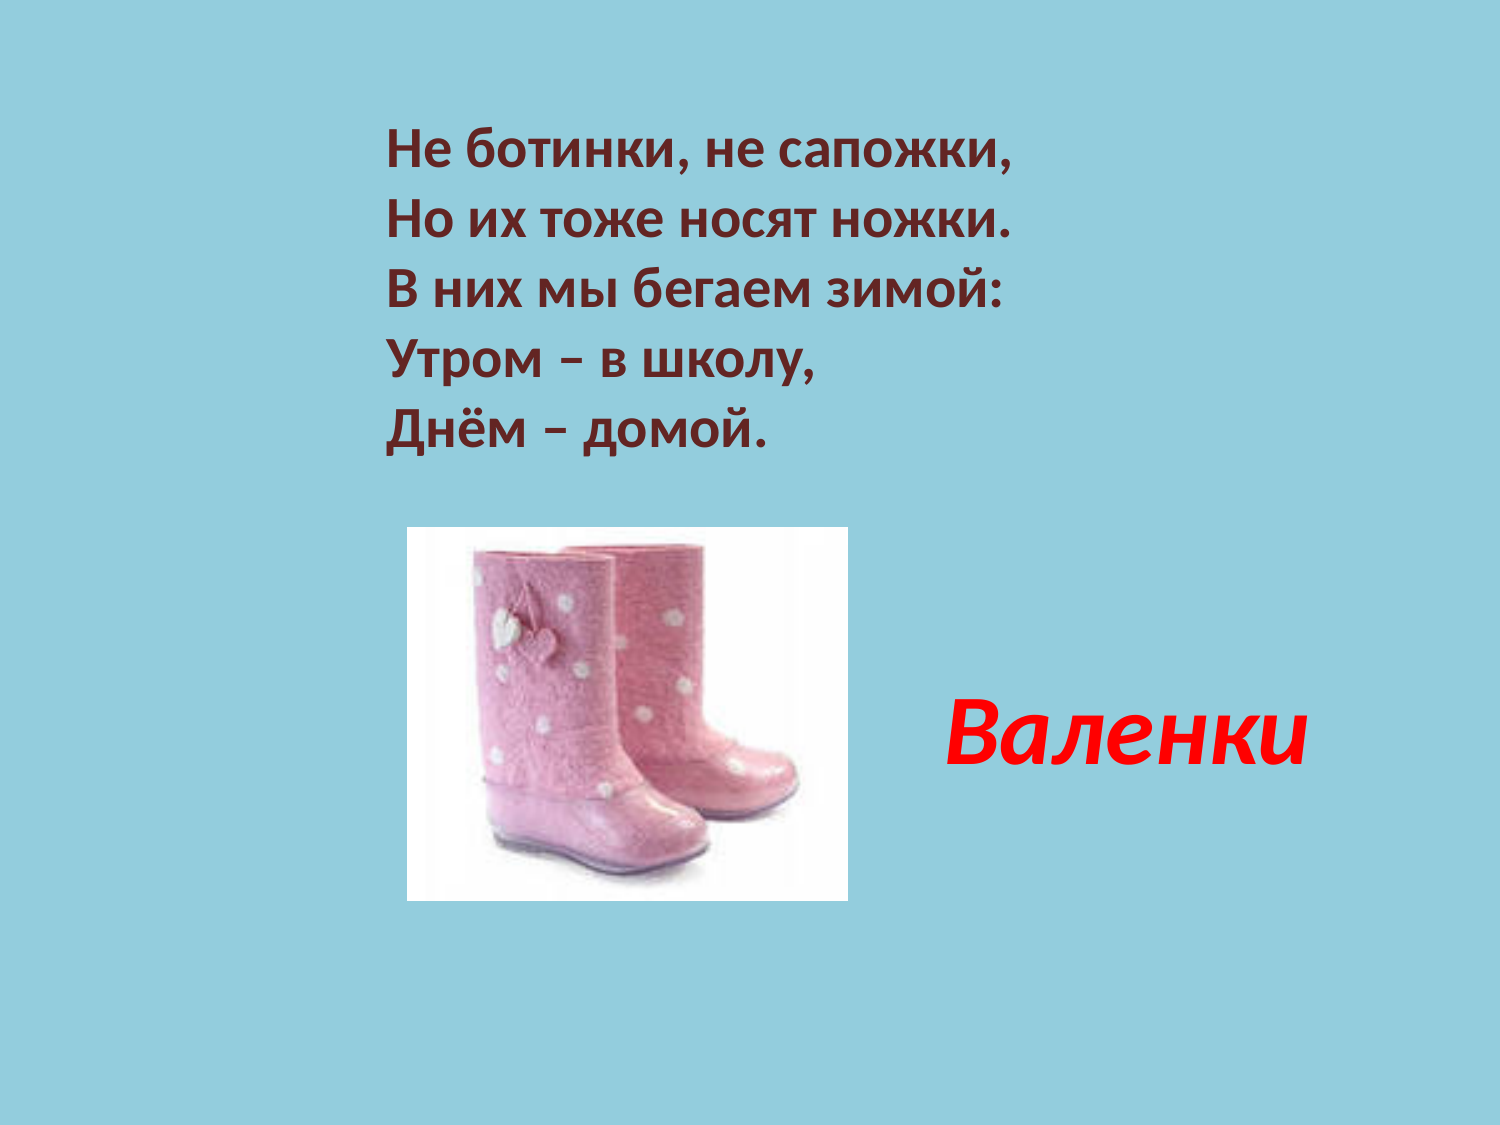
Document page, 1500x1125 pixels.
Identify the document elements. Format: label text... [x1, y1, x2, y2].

text_box Валенки [929, 656, 1326, 792]
text_box Не ботинки, не сапожки, Но их тоже носят ножки. В них мы бегаем зимой: Утром – в школу, Днём – домой. [371, 101, 1122, 467]
picture [407, 526, 849, 901]
